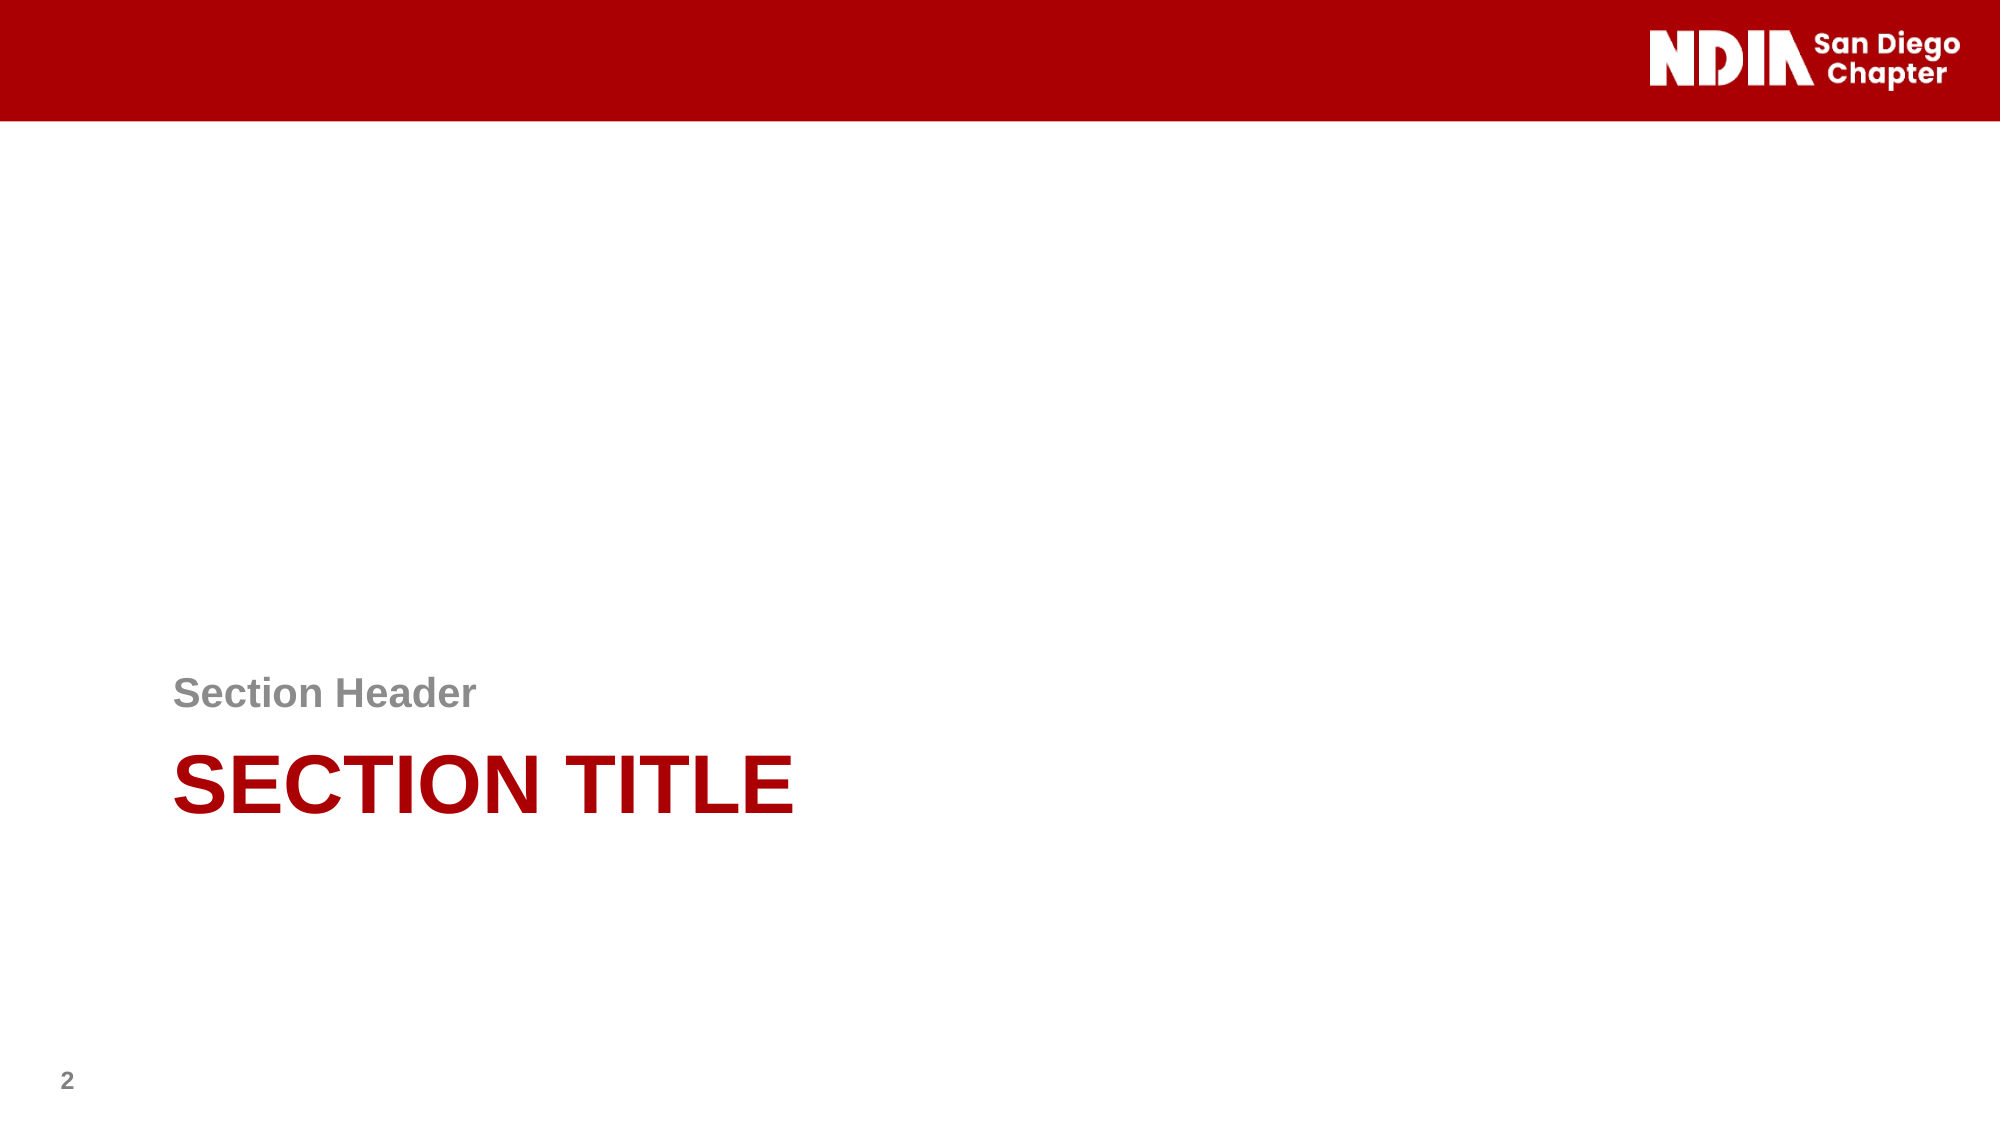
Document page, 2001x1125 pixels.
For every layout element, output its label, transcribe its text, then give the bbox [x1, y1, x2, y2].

text_box 2 [30, 1049, 106, 1110]
list Section Header [157, 476, 1858, 723]
picture [1650, 30, 1960, 91]
title Section title [157, 723, 1858, 947]
